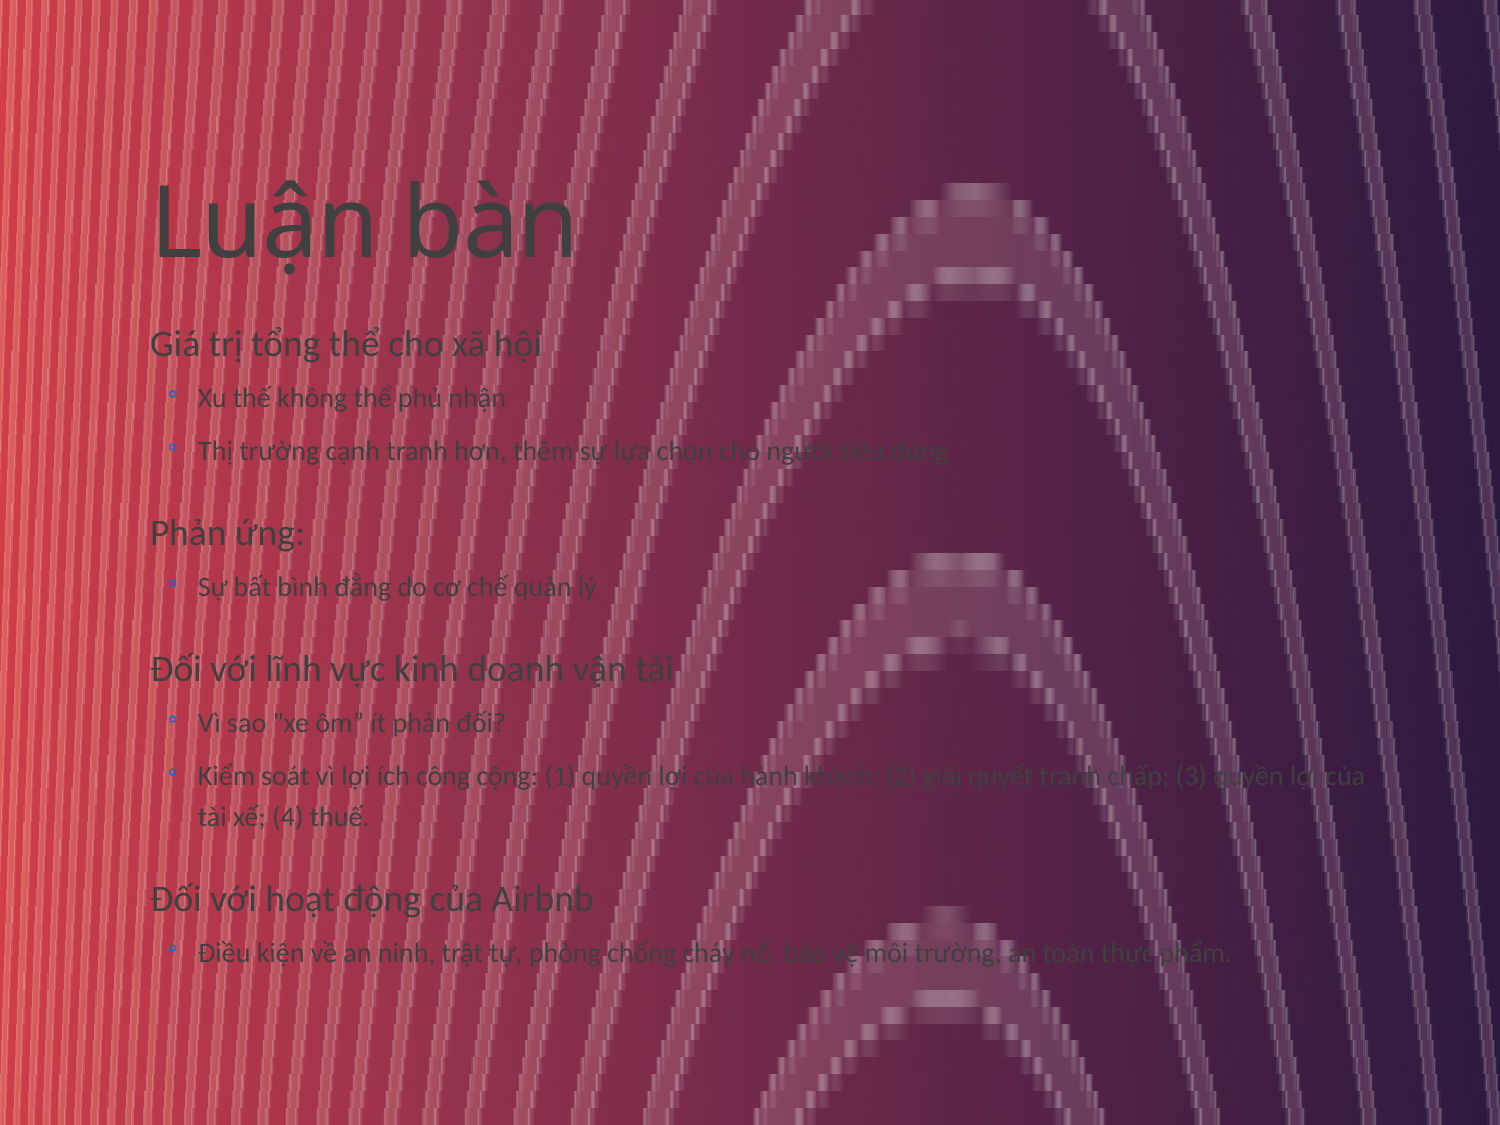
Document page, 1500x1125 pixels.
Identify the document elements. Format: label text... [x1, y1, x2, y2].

list Giá trị tổng thể cho xã hội Xu thế không thể phủ nhận Thị trường cạnh tranh hơn, thêm sự lựa chọn cho người tiêu dùng Phản ứng: Sự bất bình đẳng do cơ chế quản lý Đối với lĩnh vực kinh doanh vận tải Vì sao "xe ôm” ít phản đối? Kiểm soát vì lợi ích công cộng: (1) quyền lợi của hành khách; (2) giải quyết tranh chấp; (3) quyền lợi của tài xế; (4) thuế. Đối với hoạt động của Airbnb Điều kiện về an ninh, trật tự, phòng chống cháy nổ, bảo vệ môi trường, an toàn thực phẩm. [135, 302, 1373, 963]
picture [0, 0, 1500, 1125]
title Luận bàn [135, 47, 1373, 285]
